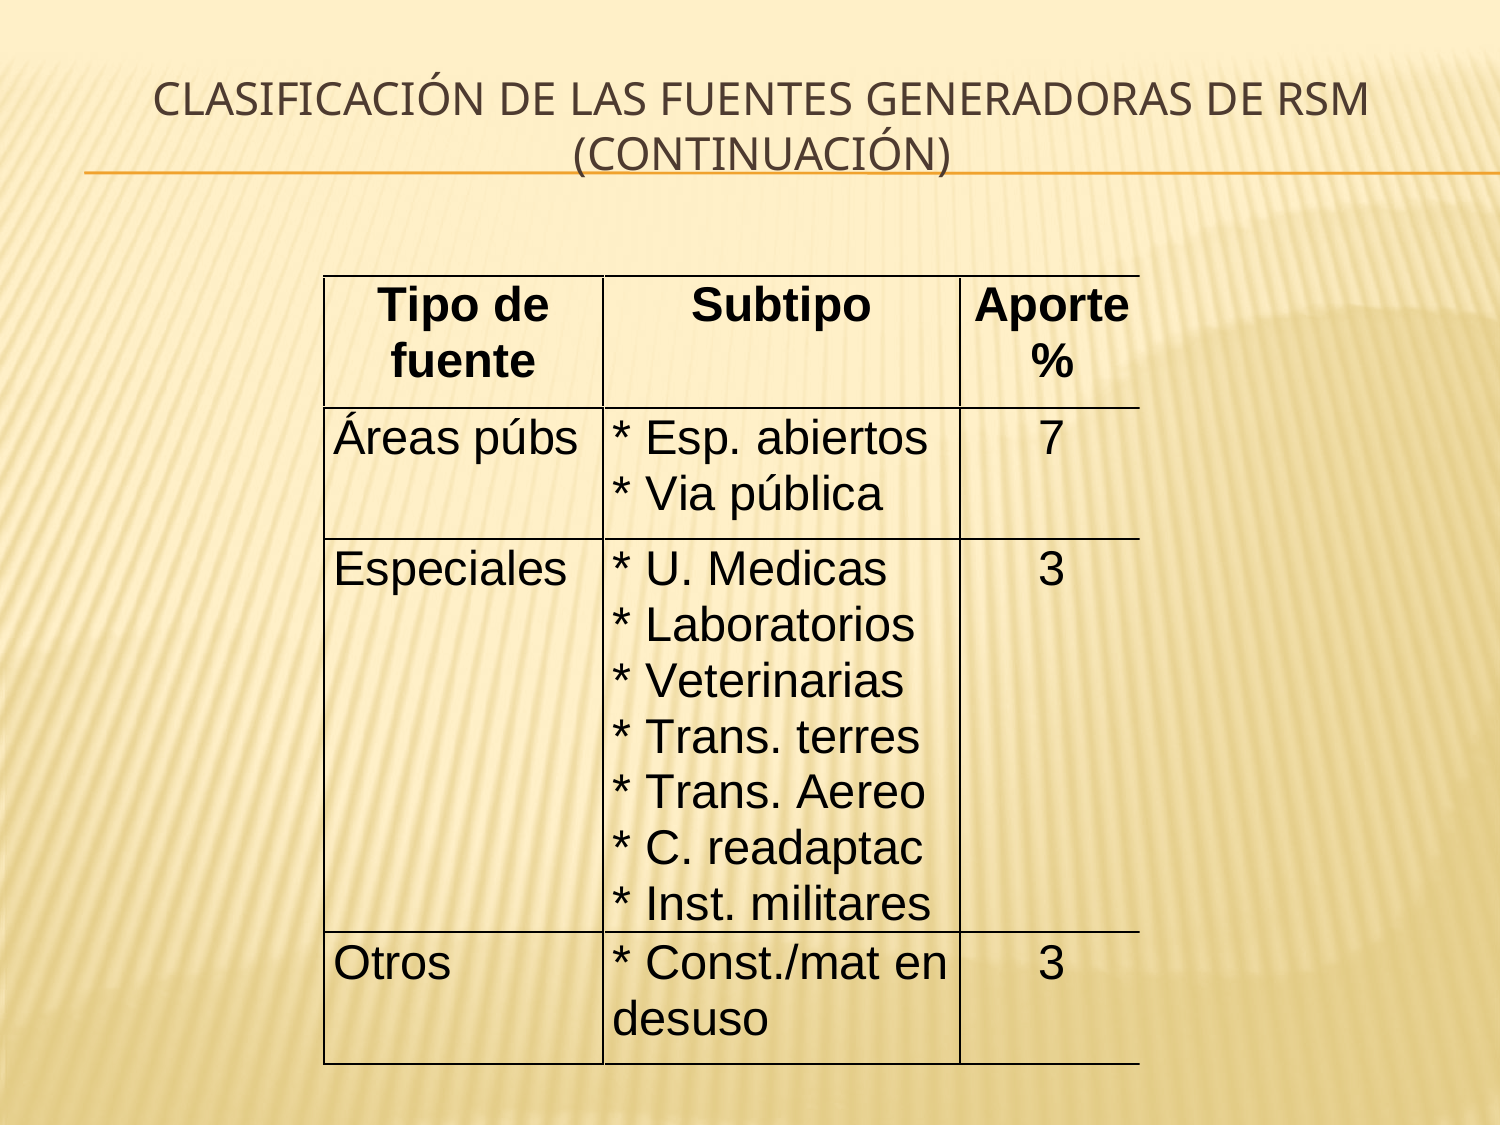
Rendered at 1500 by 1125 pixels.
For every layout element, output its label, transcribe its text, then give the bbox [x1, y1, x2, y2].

title CLASIFICACIÓN DE LAS FUENTES GENERADORAS DE RSM (continuación) [62, 62, 1463, 188]
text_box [309, 274, 1140, 1125]
